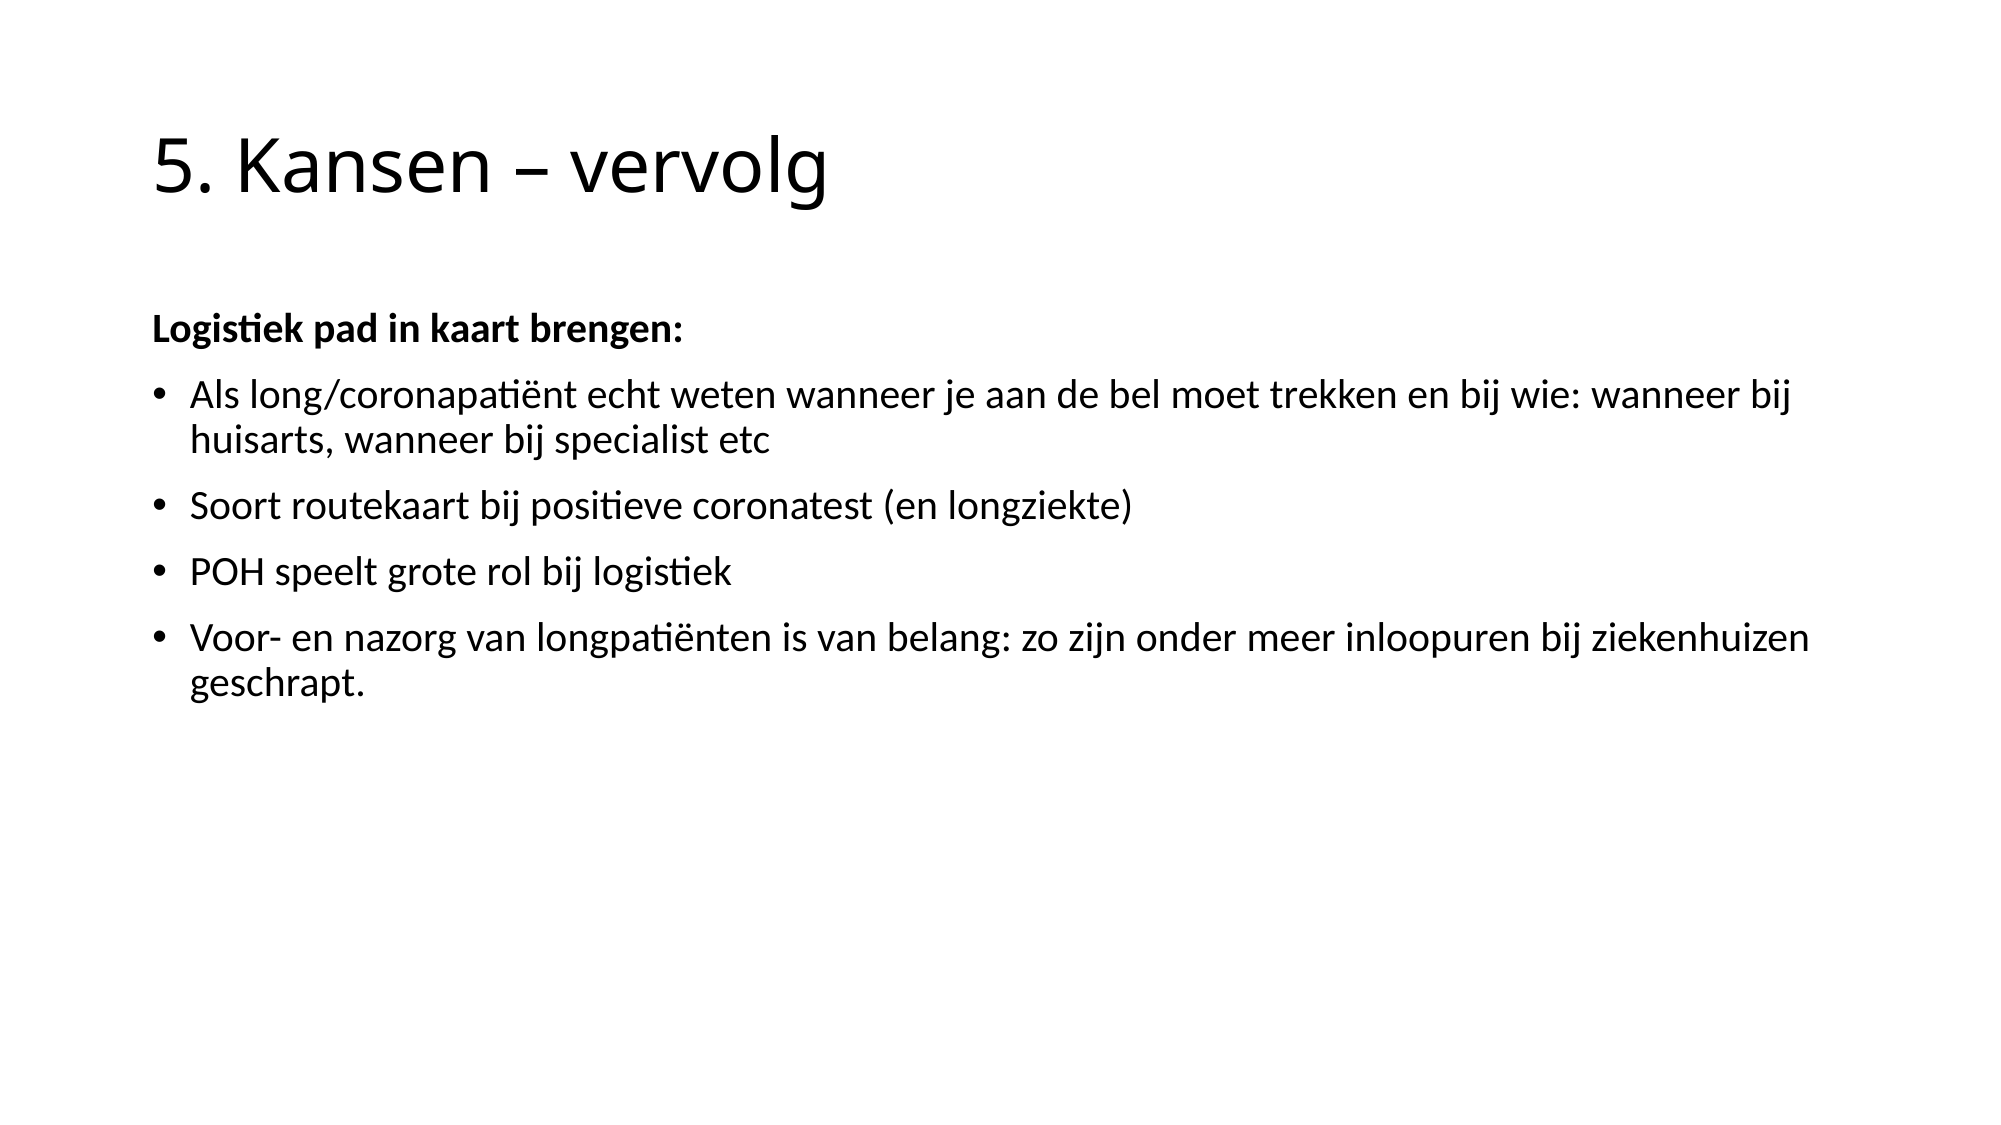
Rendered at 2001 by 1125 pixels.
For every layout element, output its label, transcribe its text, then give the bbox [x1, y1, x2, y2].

list Logistiek pad in kaart brengen: Als long/coronapatiënt echt weten wanneer je aan de bel moet trekken en bij wie: wanneer bij huisarts, wanneer bij specialist etc Soort routekaart bij positieve coronatest (en longziekte) POH speelt grote rol bij logistiek Voor- en nazorg van longpatiënten is van belang: zo zijn onder meer inloopuren bij ziekenhuizen geschrapt. [137, 299, 1863, 1014]
title 5. Kansen – vervolg [137, 59, 1863, 278]
